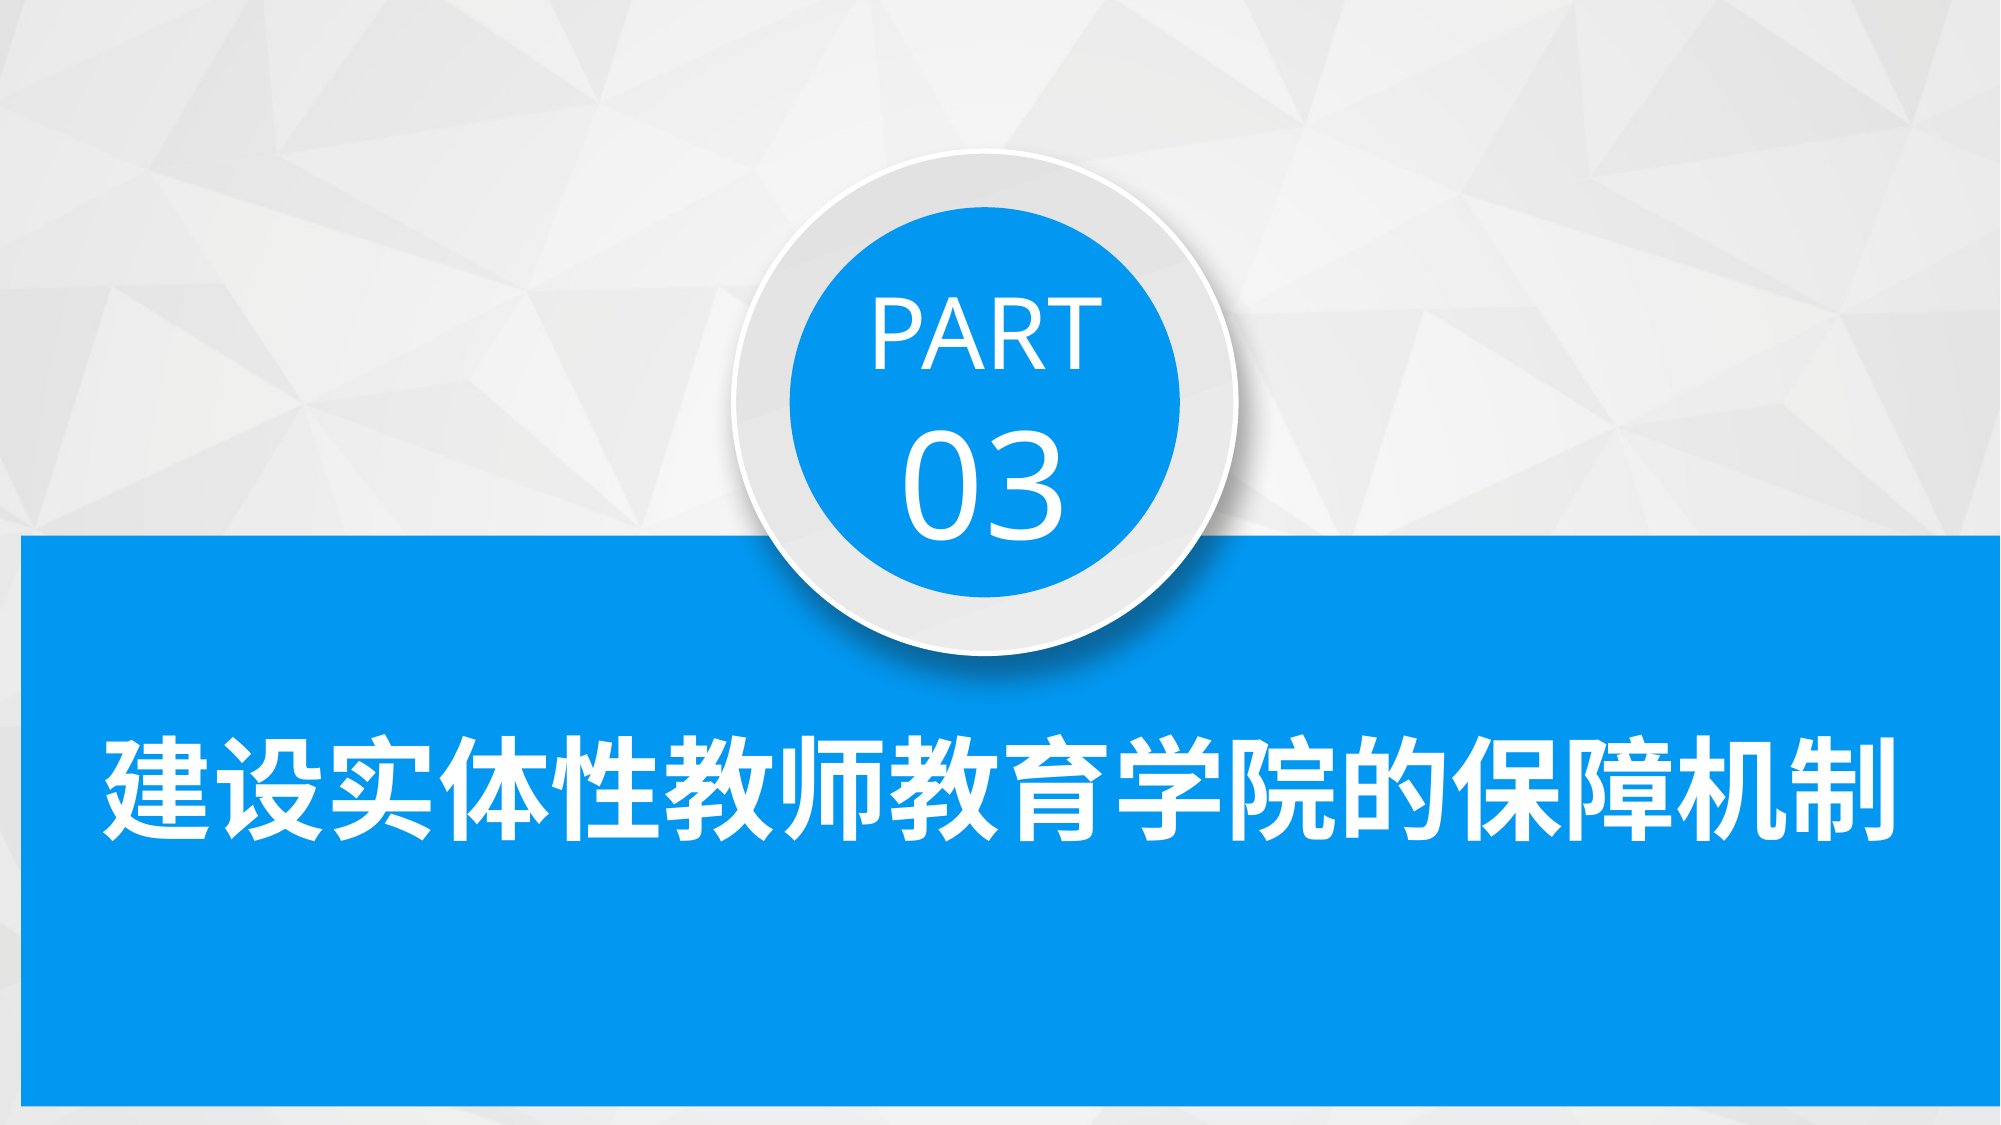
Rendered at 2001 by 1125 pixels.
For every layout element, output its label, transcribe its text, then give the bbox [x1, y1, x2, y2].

text_box 建设实体性教师教育学院的保障机制 [85, 711, 1916, 861]
text_box [19, 534, 2000, 1109]
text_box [733, 150, 1237, 654]
picture [0, 0, 2001, 1125]
